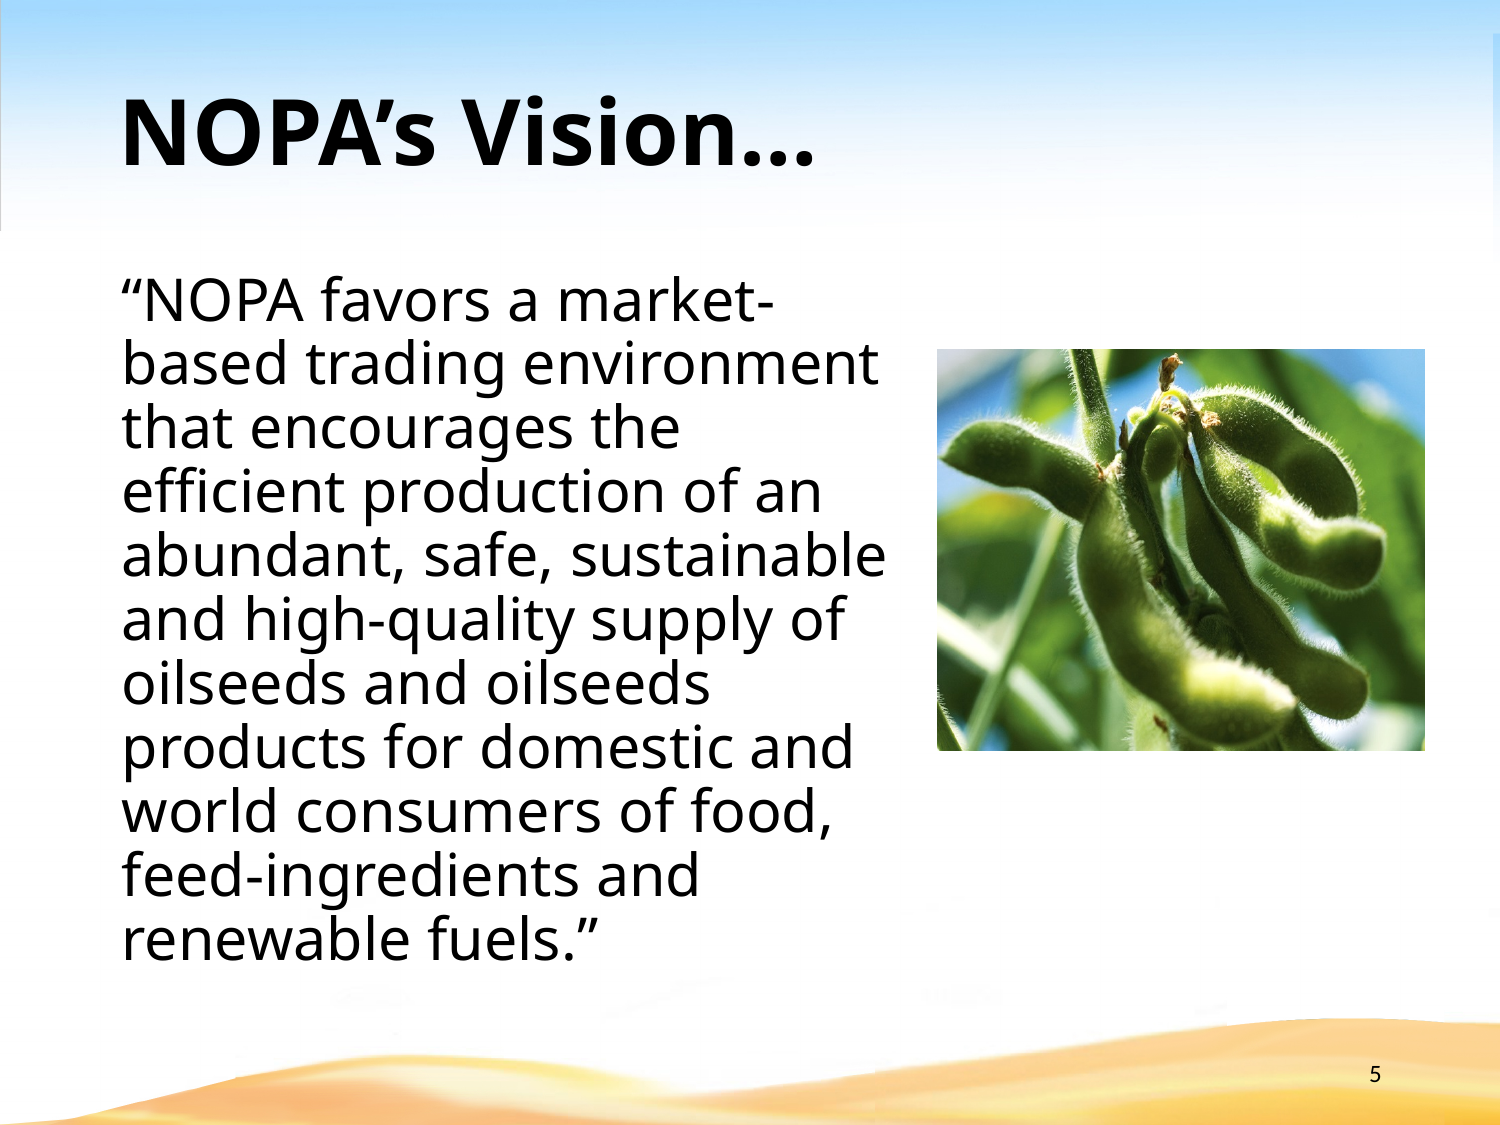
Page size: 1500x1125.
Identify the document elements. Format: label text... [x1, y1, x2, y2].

title NOPA’s Vision… [103, 59, 1397, 213]
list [937, 349, 1425, 751]
slide_number 5 [1059, 1042, 1397, 1103]
list “NOPA favors a market-based trading environment that encourages the efficient production of an abundant, safe, sustainable and high-quality supply of oilseeds and oilseeds products for domestic and world consumers of food, feed-ingredients and renewable fuels.” [87, 262, 913, 986]
picture [0, 0, 1500, 1125]
